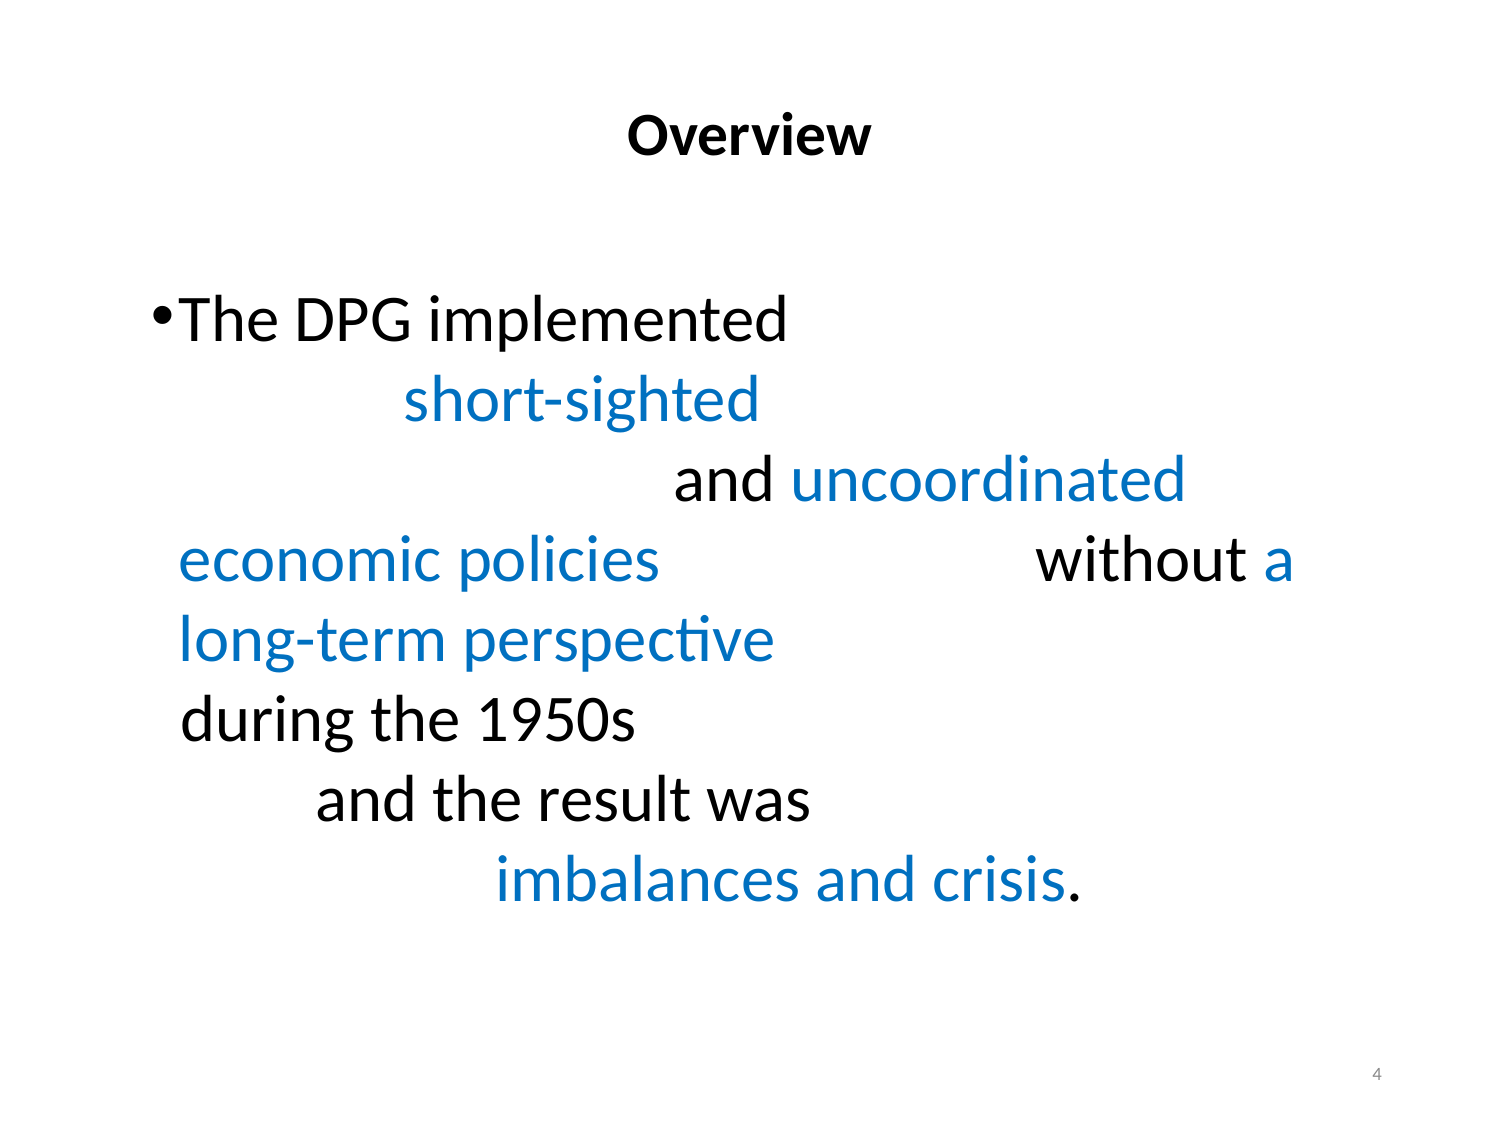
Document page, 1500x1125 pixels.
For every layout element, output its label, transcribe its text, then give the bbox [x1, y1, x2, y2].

slide_number 4 [1059, 1042, 1397, 1103]
list The DPG implemented short-sighted and uncoordinated economic policies without a long-term perspective during the 1950s and the result was imbalances and crisis. [135, 267, 1425, 1125]
title Overview [75, 45, 1425, 232]
